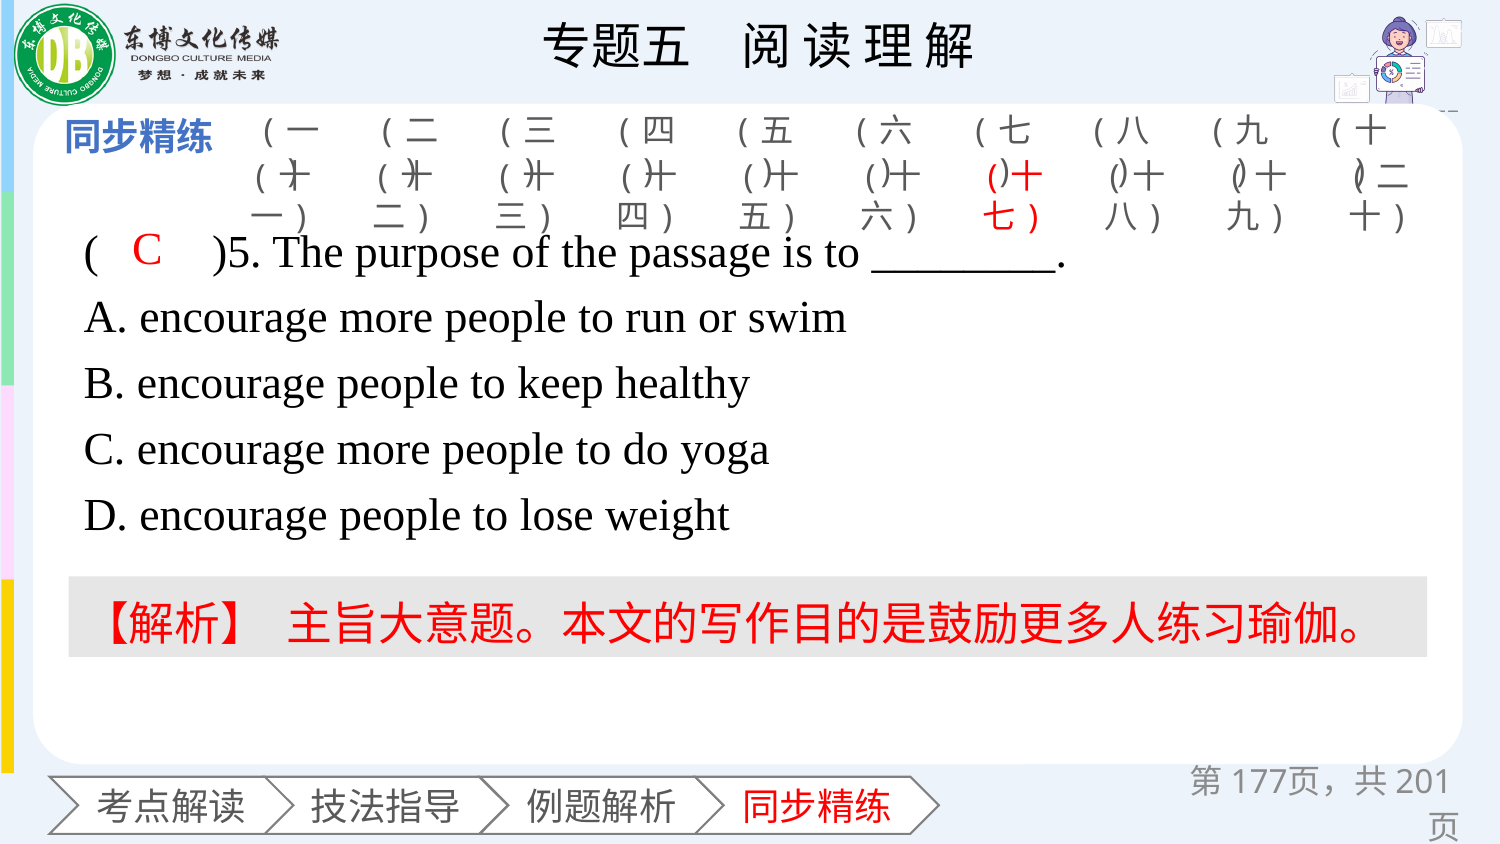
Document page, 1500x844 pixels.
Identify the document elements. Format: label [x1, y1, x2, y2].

text_box [68, 576, 1428, 657]
text_box [68, 101, 1439, 548]
slide_number [1171, 780, 1476, 826]
picture [1312, 0, 1487, 131]
picture [14, 3, 280, 106]
